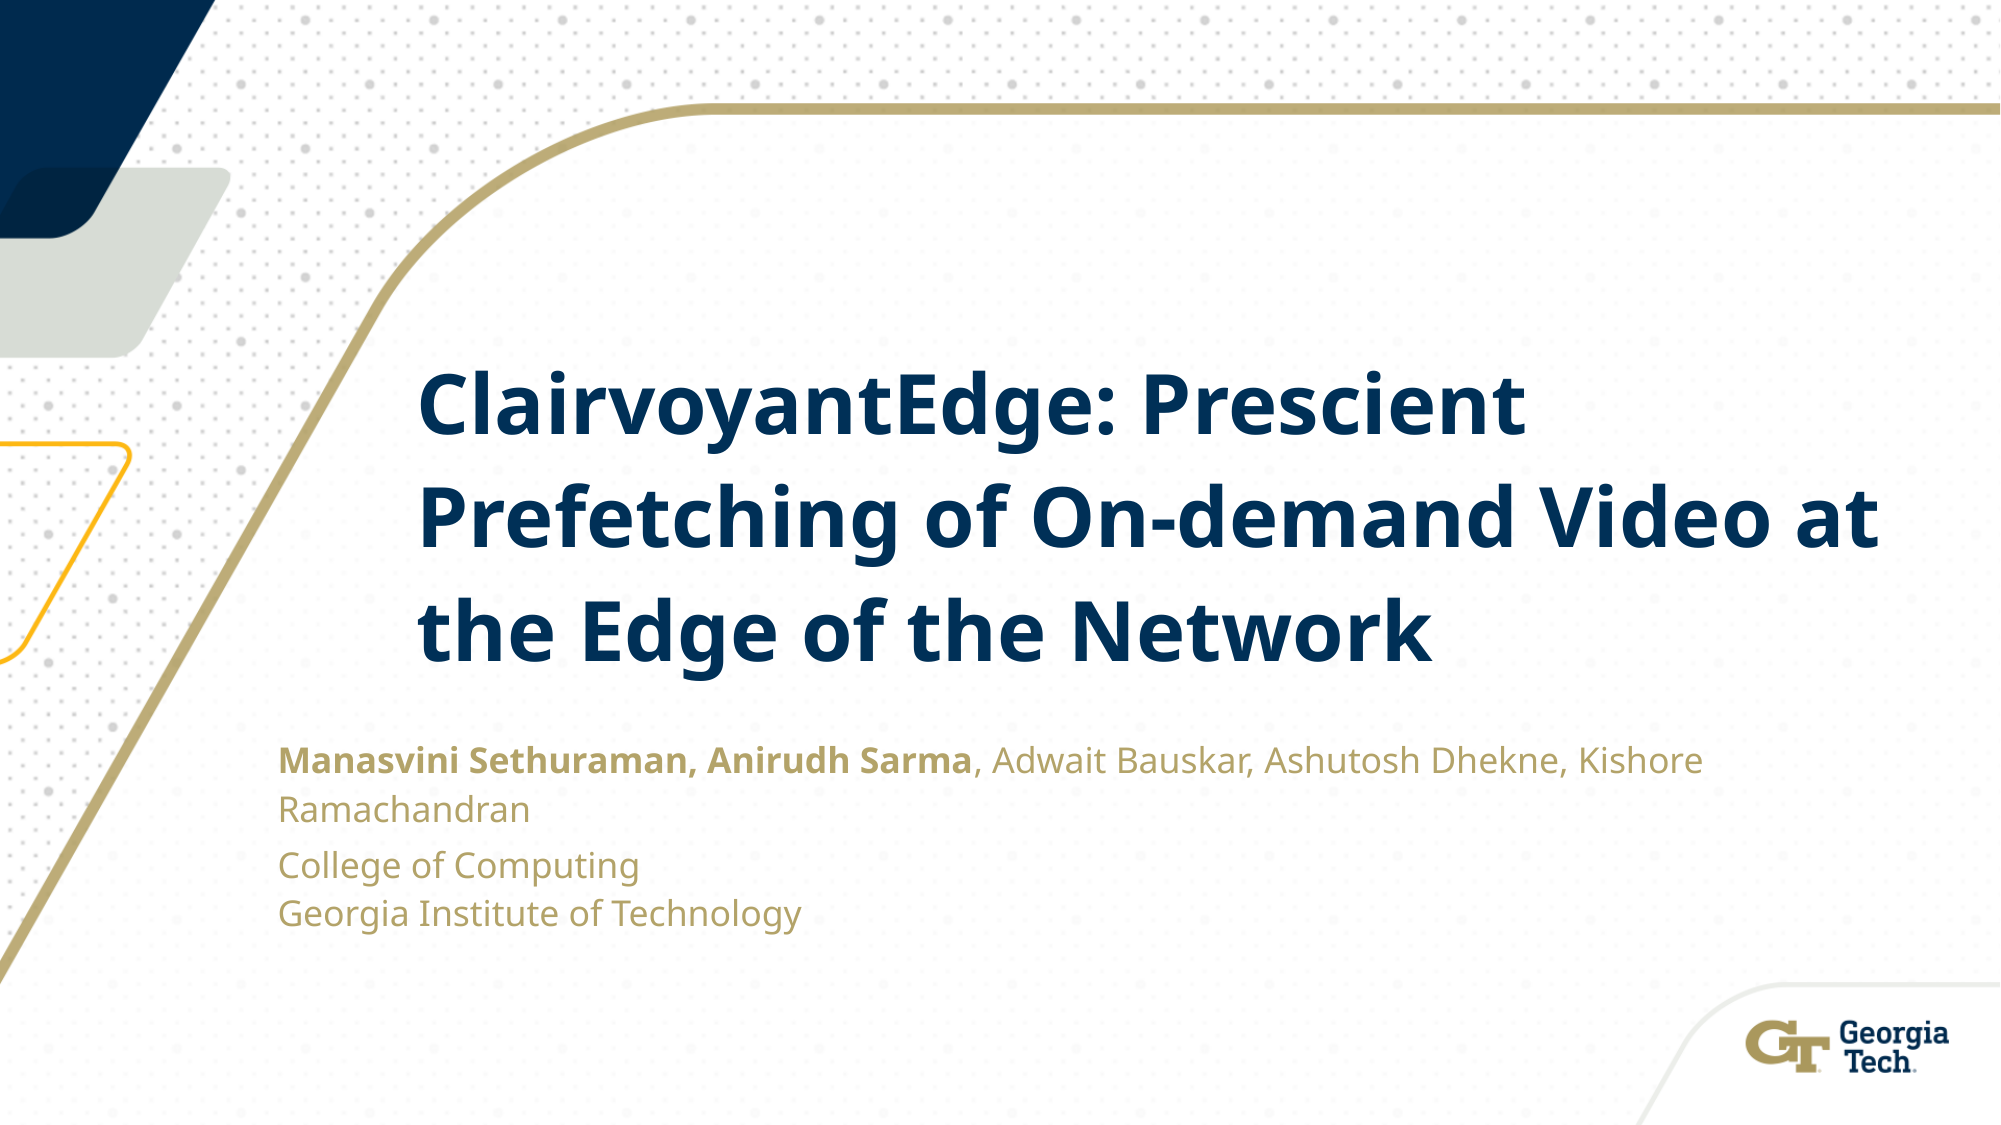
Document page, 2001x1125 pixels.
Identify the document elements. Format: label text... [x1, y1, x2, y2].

picture [0, 0, 2001, 1125]
list Manasvini Sethuraman, Anirudh Sarma, Adwait Bauskar, Ashutosh Dhekne, Kishore Ramachandran College of Computing Georgia Institute of Technology [262, 728, 1949, 946]
title ClairvoyantEdge: Prescient Prefetching of On-demand Video at the Edge of the Network [401, 302, 1949, 728]
